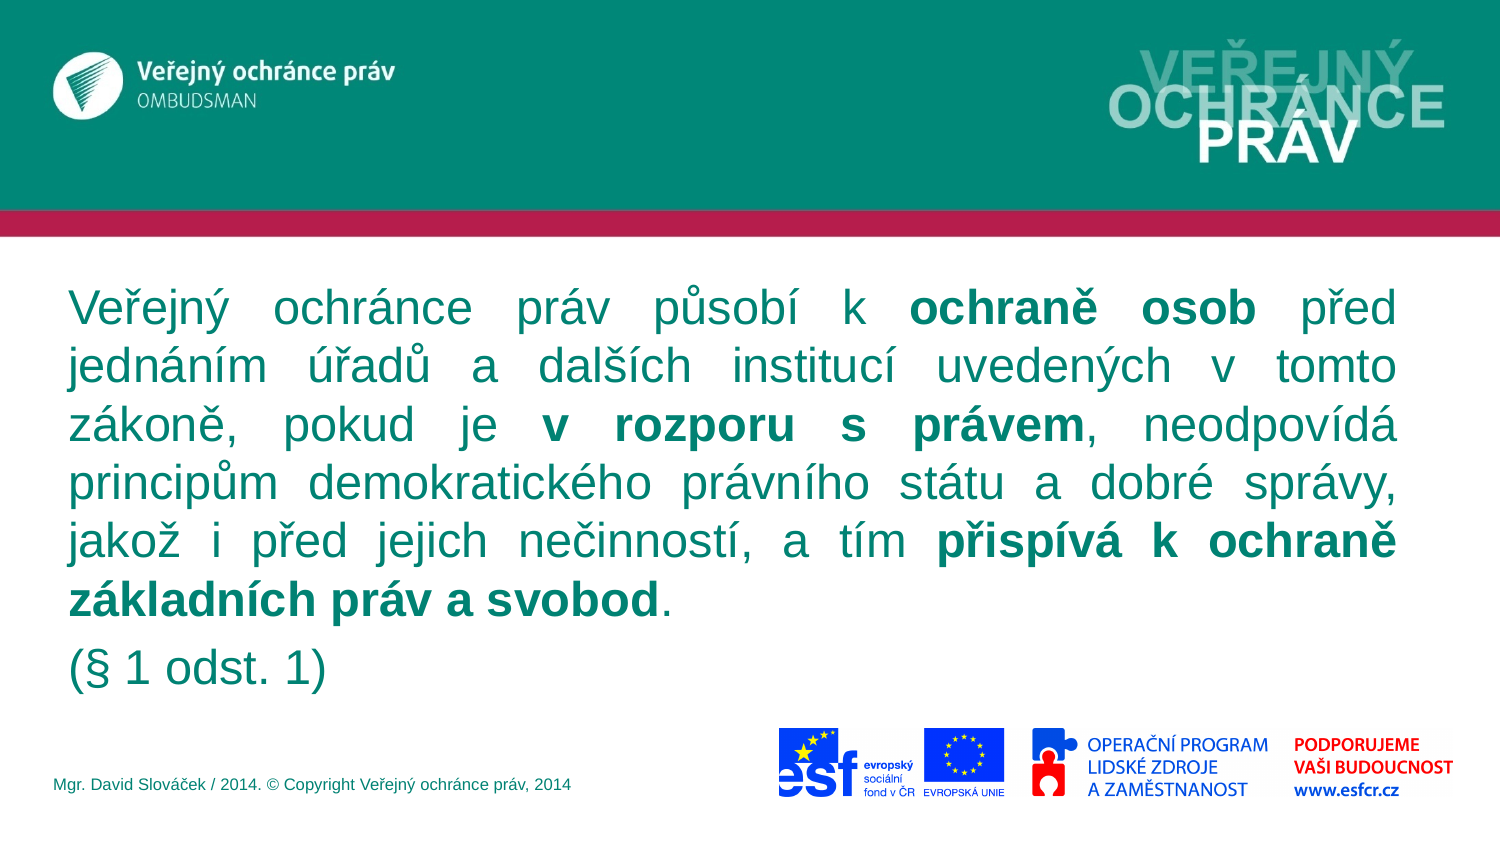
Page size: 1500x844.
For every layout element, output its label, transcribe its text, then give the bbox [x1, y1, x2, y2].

list Veřejný ochránce práv působí k ochraně osob před jednáním úřadů a dalších institucí uvedených v tomto zákoně, pokud je v rozporu s právem, neodpovídá principům demokratického právního státu a dobré správy, jakož i před jejich nečinností, a tím přispívá k ochraně základních práv a svobod. (§ 1 odst. 1) [53, 268, 1413, 704]
footer Mgr. David Slováček / 2014. © Copyright Veřejný ochránce práv, 2014 [53, 761, 681, 807]
picture [0, 0, 1500, 799]
